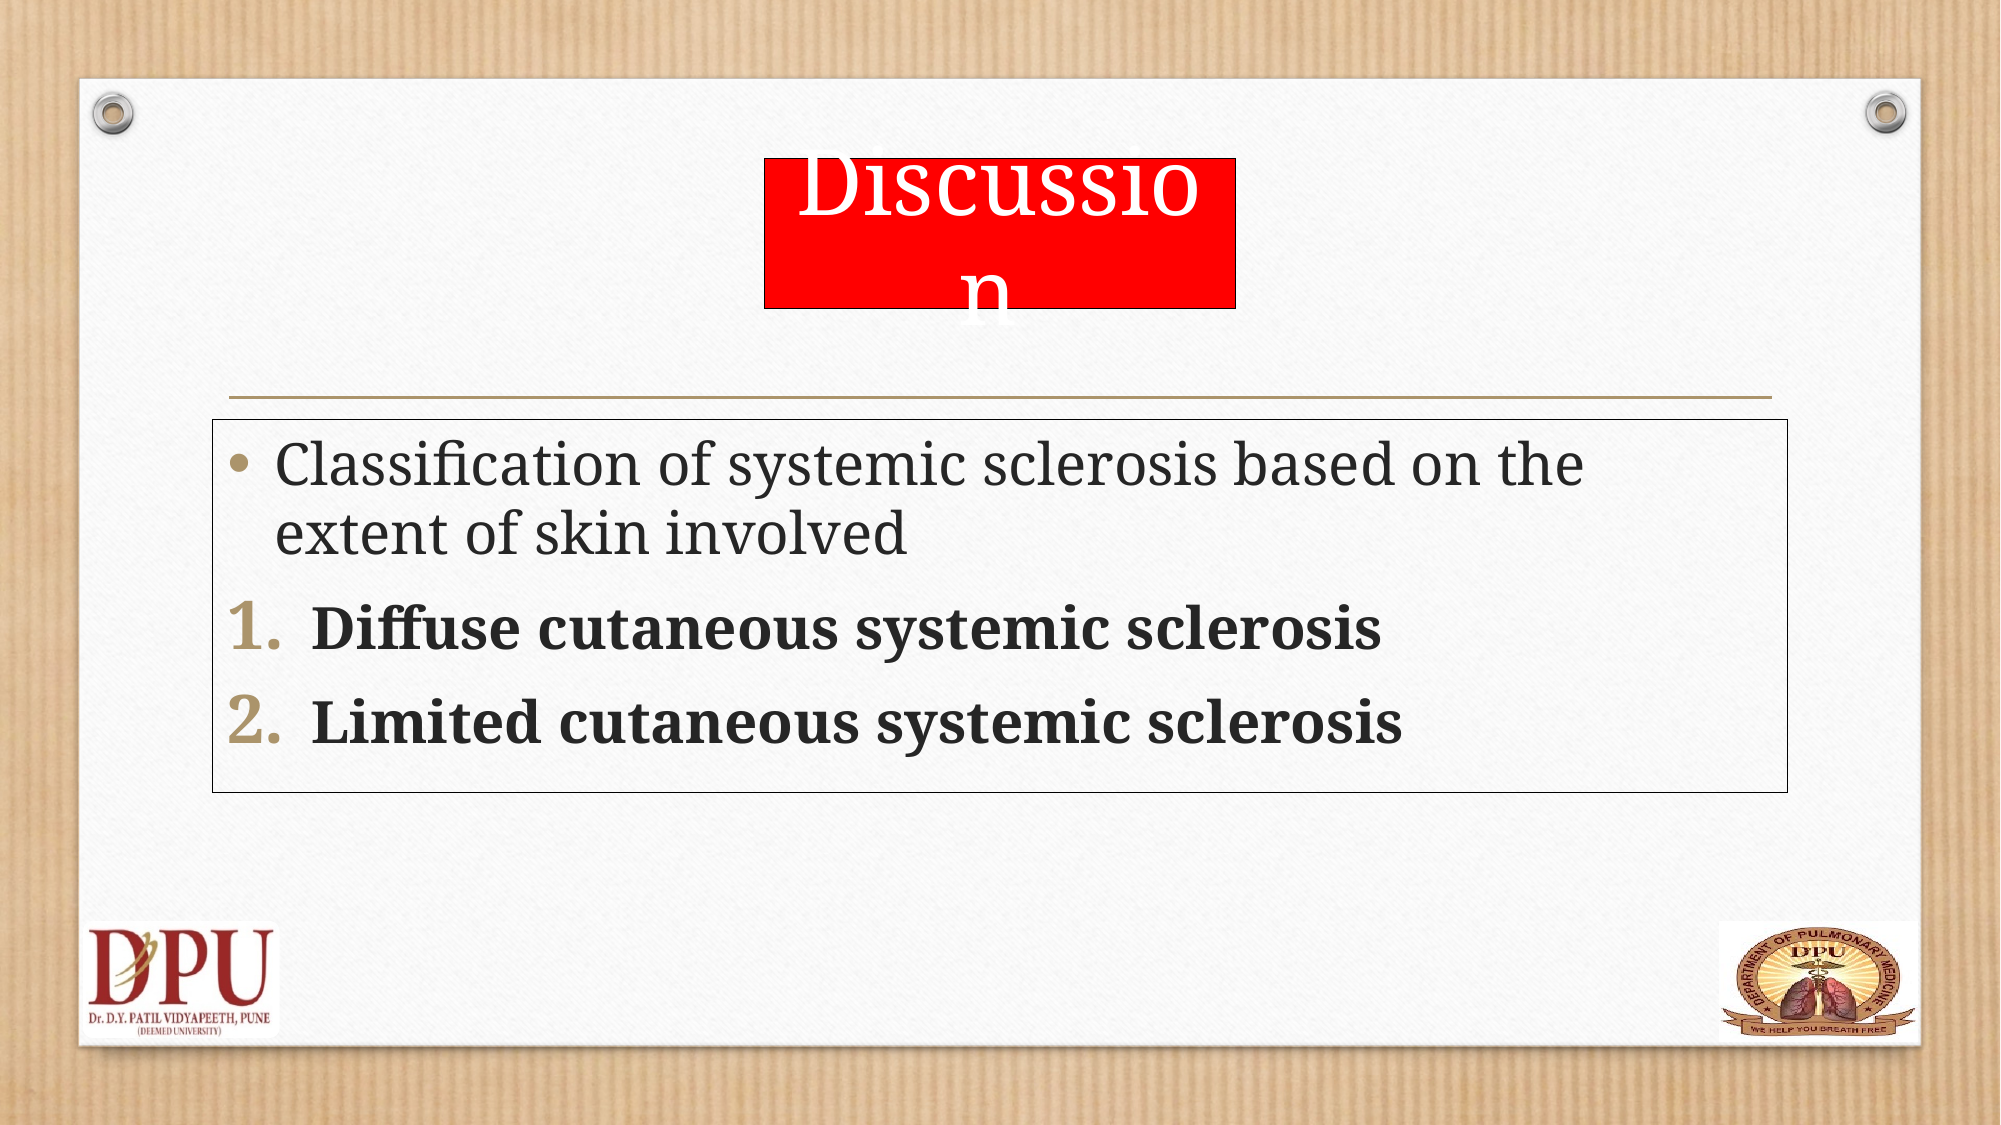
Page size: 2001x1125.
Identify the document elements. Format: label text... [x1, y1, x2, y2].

picture [0, 0, 2001, 1125]
title Discussion [764, 158, 1236, 309]
list Classification of systemic sclerosis based on the extent of skin involved Diffuse cutaneous systemic sclerosis Limited cutaneous systemic sclerosis [212, 419, 1788, 793]
